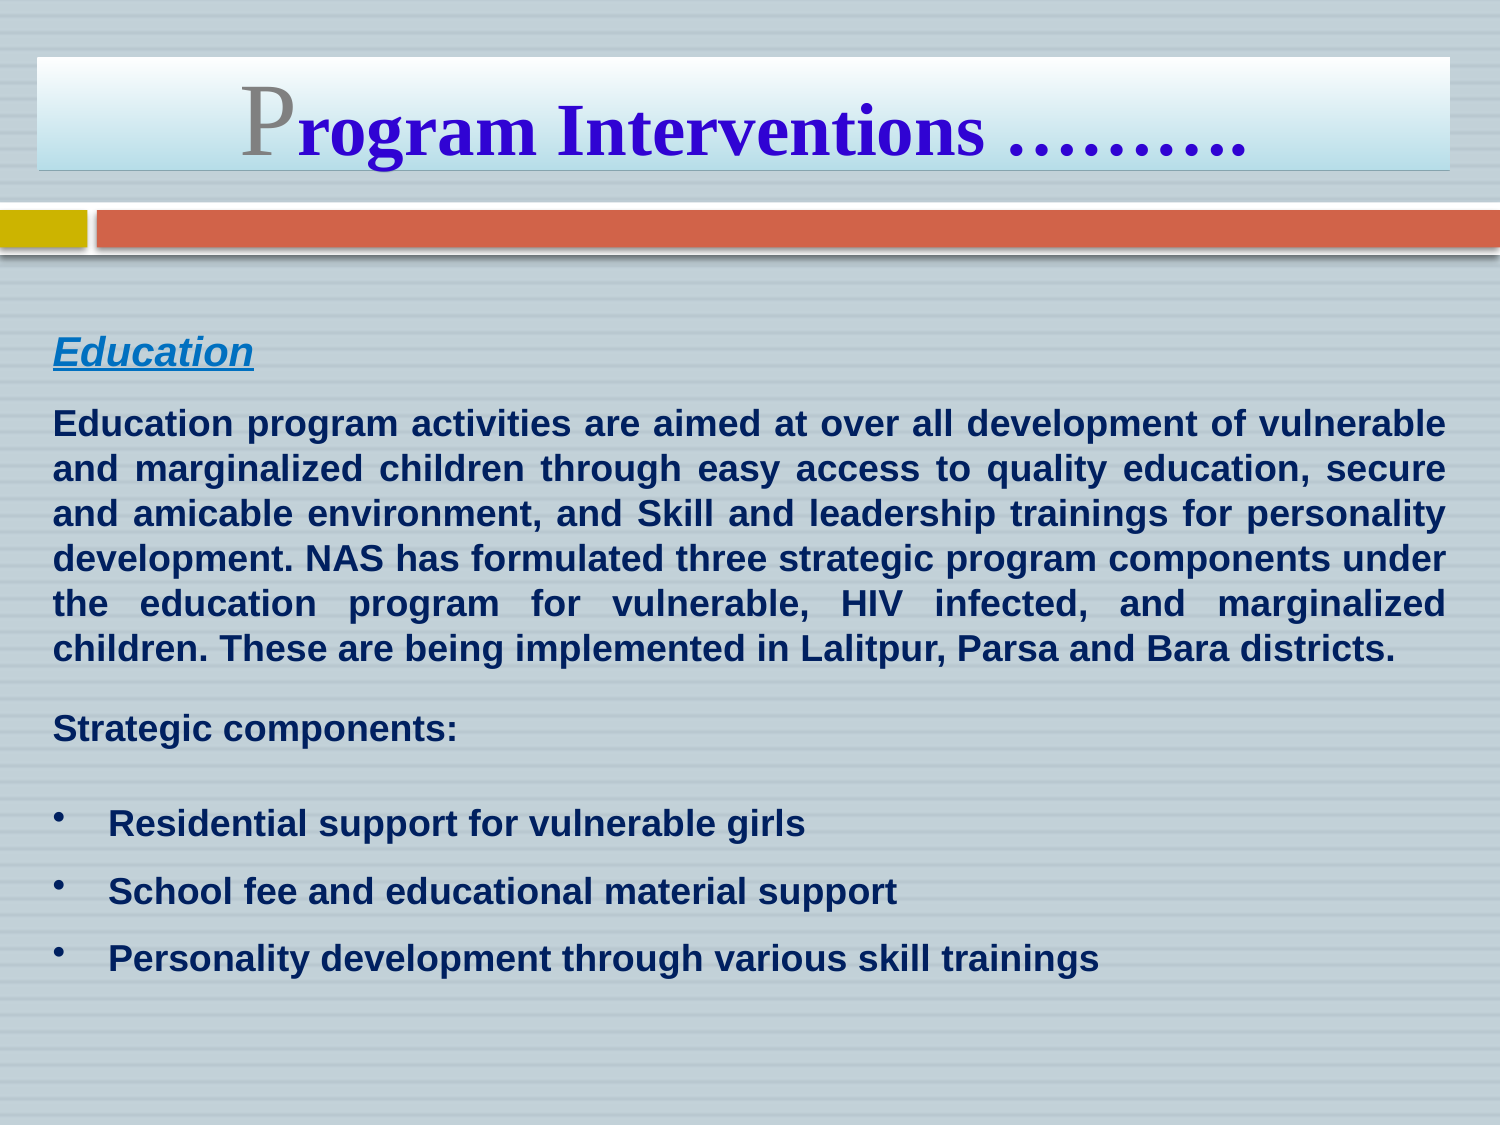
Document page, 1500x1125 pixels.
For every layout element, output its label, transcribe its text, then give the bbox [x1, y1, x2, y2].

text_box Education Education program activities are aimed at over all development of vulnerable and marginalized children through easy access to quality education, secure and amicable environment, and Skill and leadership trainings for personality development. NAS has formulated three strategic program components under the education program for vulnerable, HIV infected, and marginalized children. These are being implemented in Lalitpur, Parsa and Bara districts. Strategic components: Residential support for vulnerable girls School fee and educational material support Personality development through various skill trainings [37, 316, 1463, 987]
text_box Program Interventions ………. [37, 57, 1450, 170]
